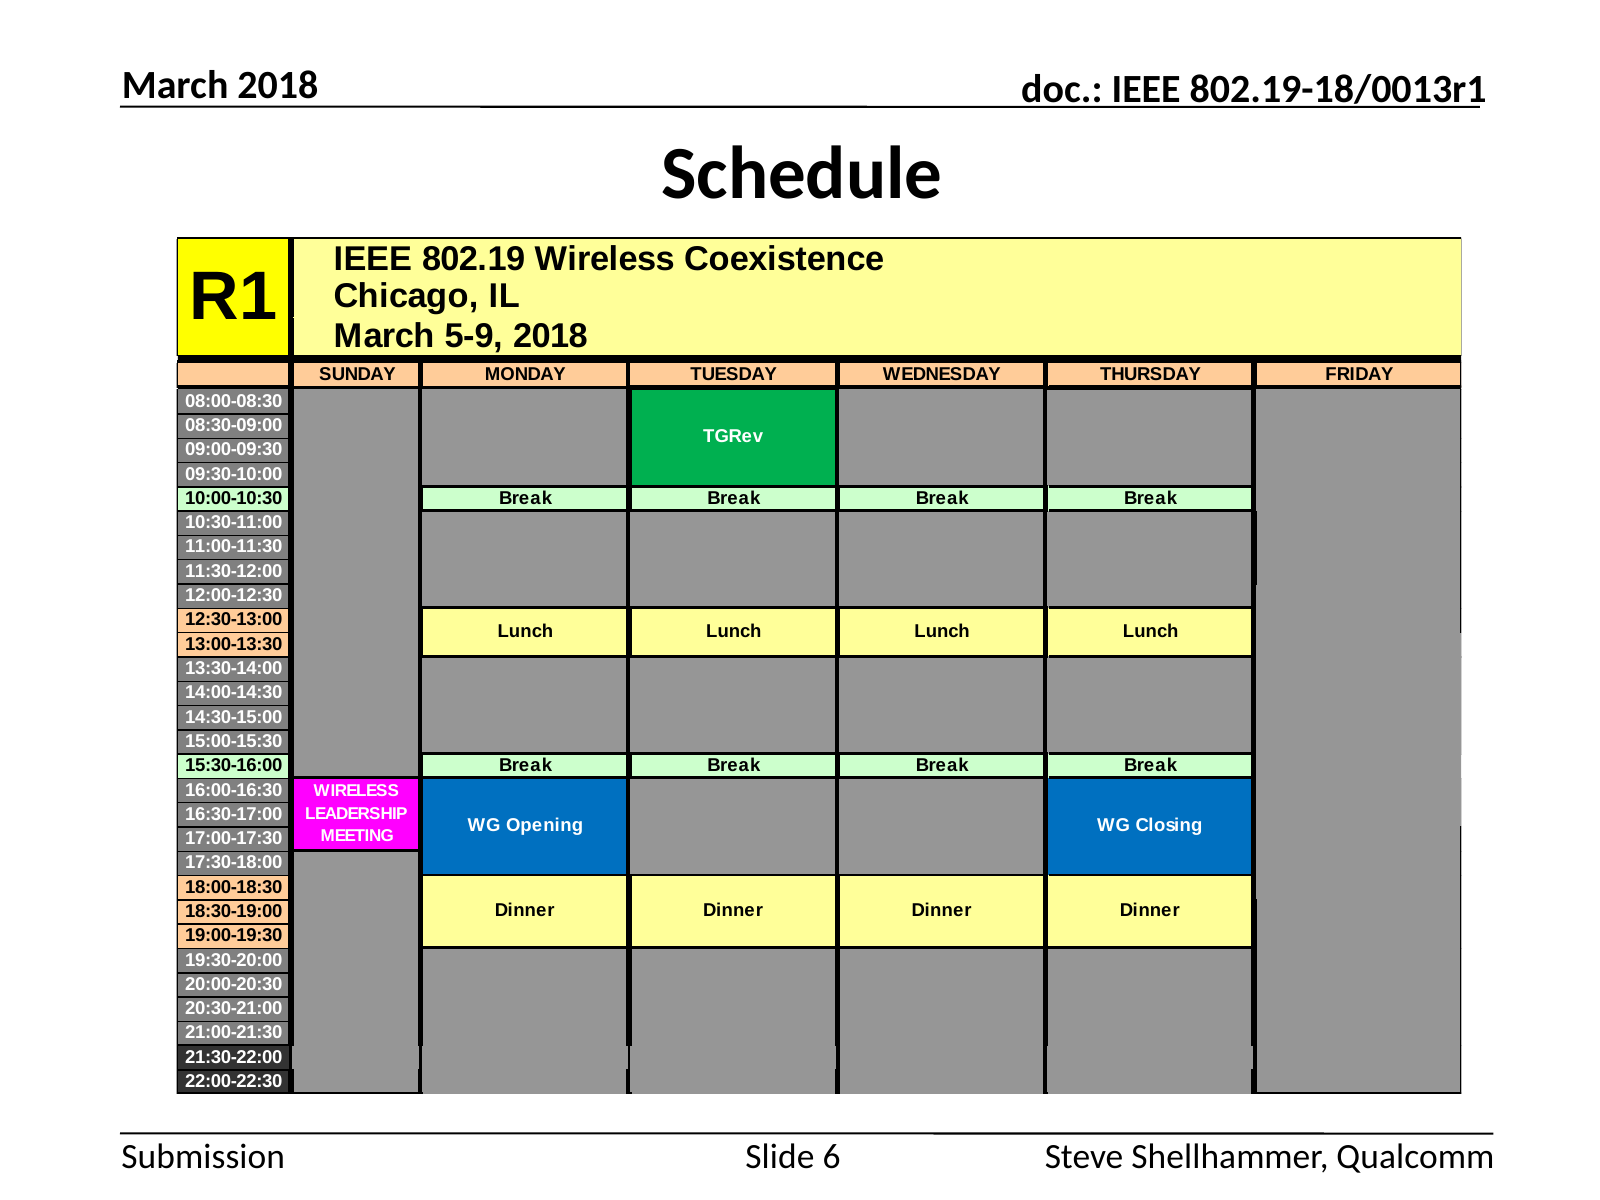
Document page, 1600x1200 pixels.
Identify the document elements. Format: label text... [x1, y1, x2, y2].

footer Steve Shellhammer, Qualcomm [937, 1132, 1495, 1174]
slide_number Slide 6 [733, 1132, 854, 1197]
title Schedule [121, 109, 1482, 228]
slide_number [121, 58, 451, 107]
picture [176, 237, 1463, 1096]
